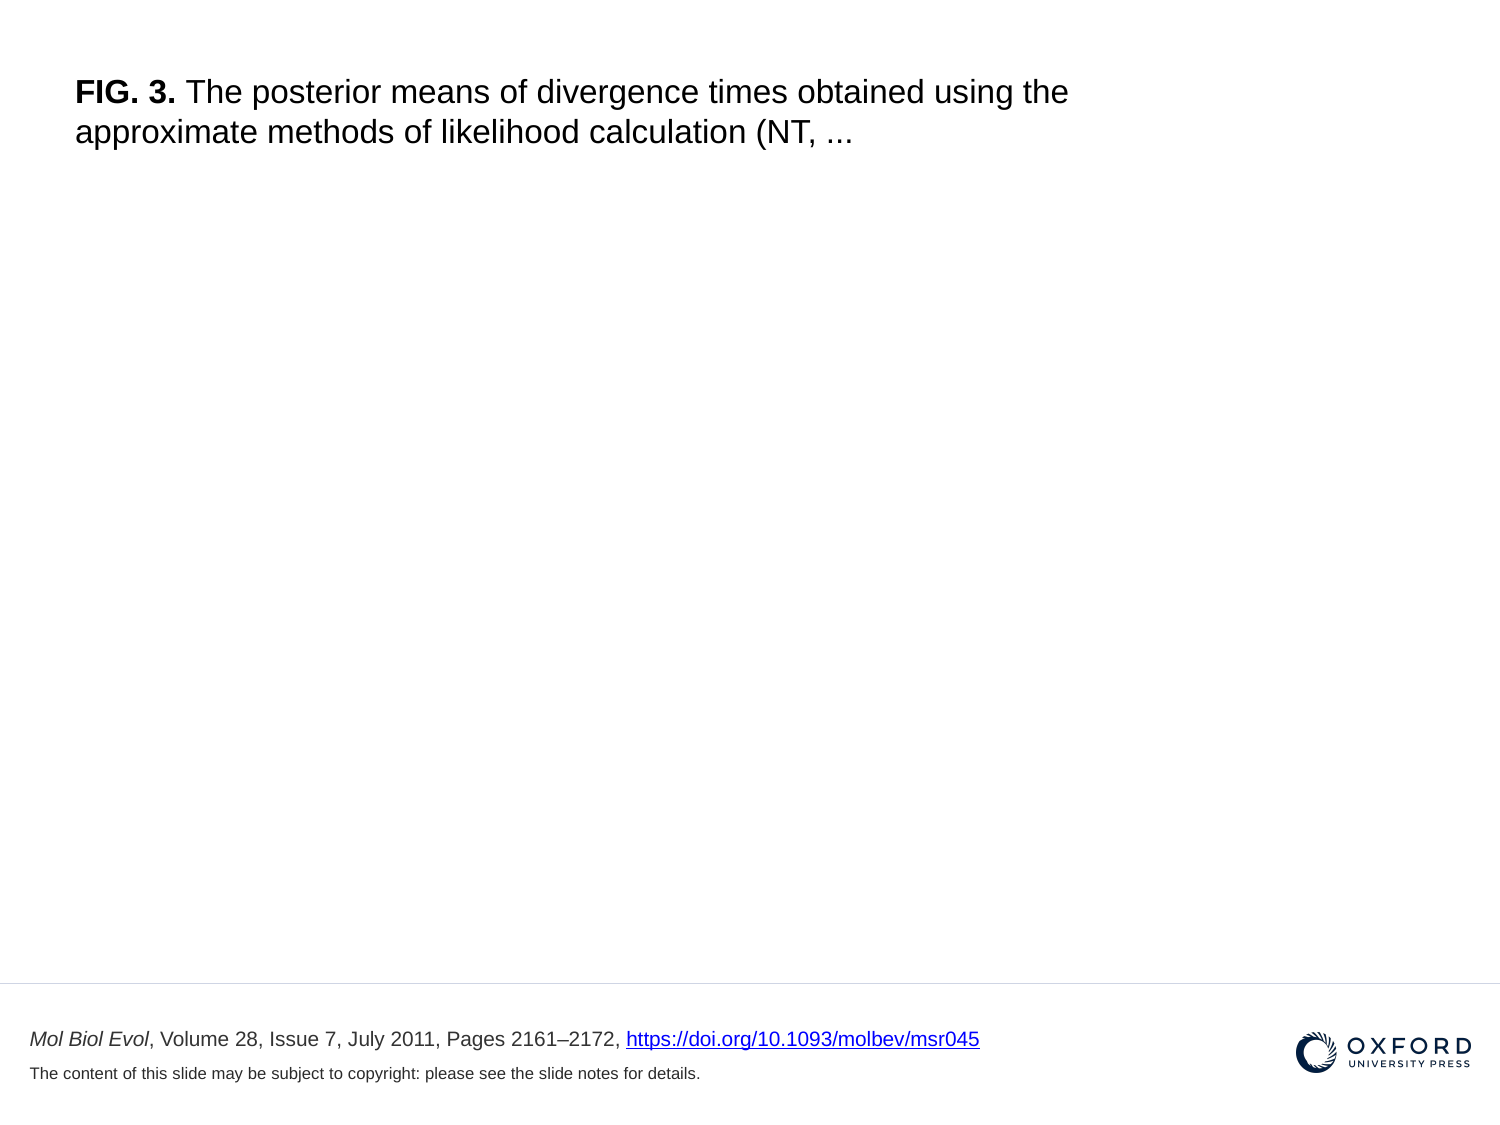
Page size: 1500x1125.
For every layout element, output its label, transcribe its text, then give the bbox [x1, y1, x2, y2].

picture [1296, 1032, 1471, 1073]
title FIG. 3. The posterior means of divergence times obtained using the approximate methods of likelihood calculation (NT, ... [75, 69, 1078, 171]
footer Mol Biol Evol, Volume 28, Issue 7, July 2011, Pages 2161–2172, https://doi.org/10.1093/molbev/msr045 The content of this slide may be subject to copyright: please see the slide notes for details. [0, 983, 1260, 1125]
